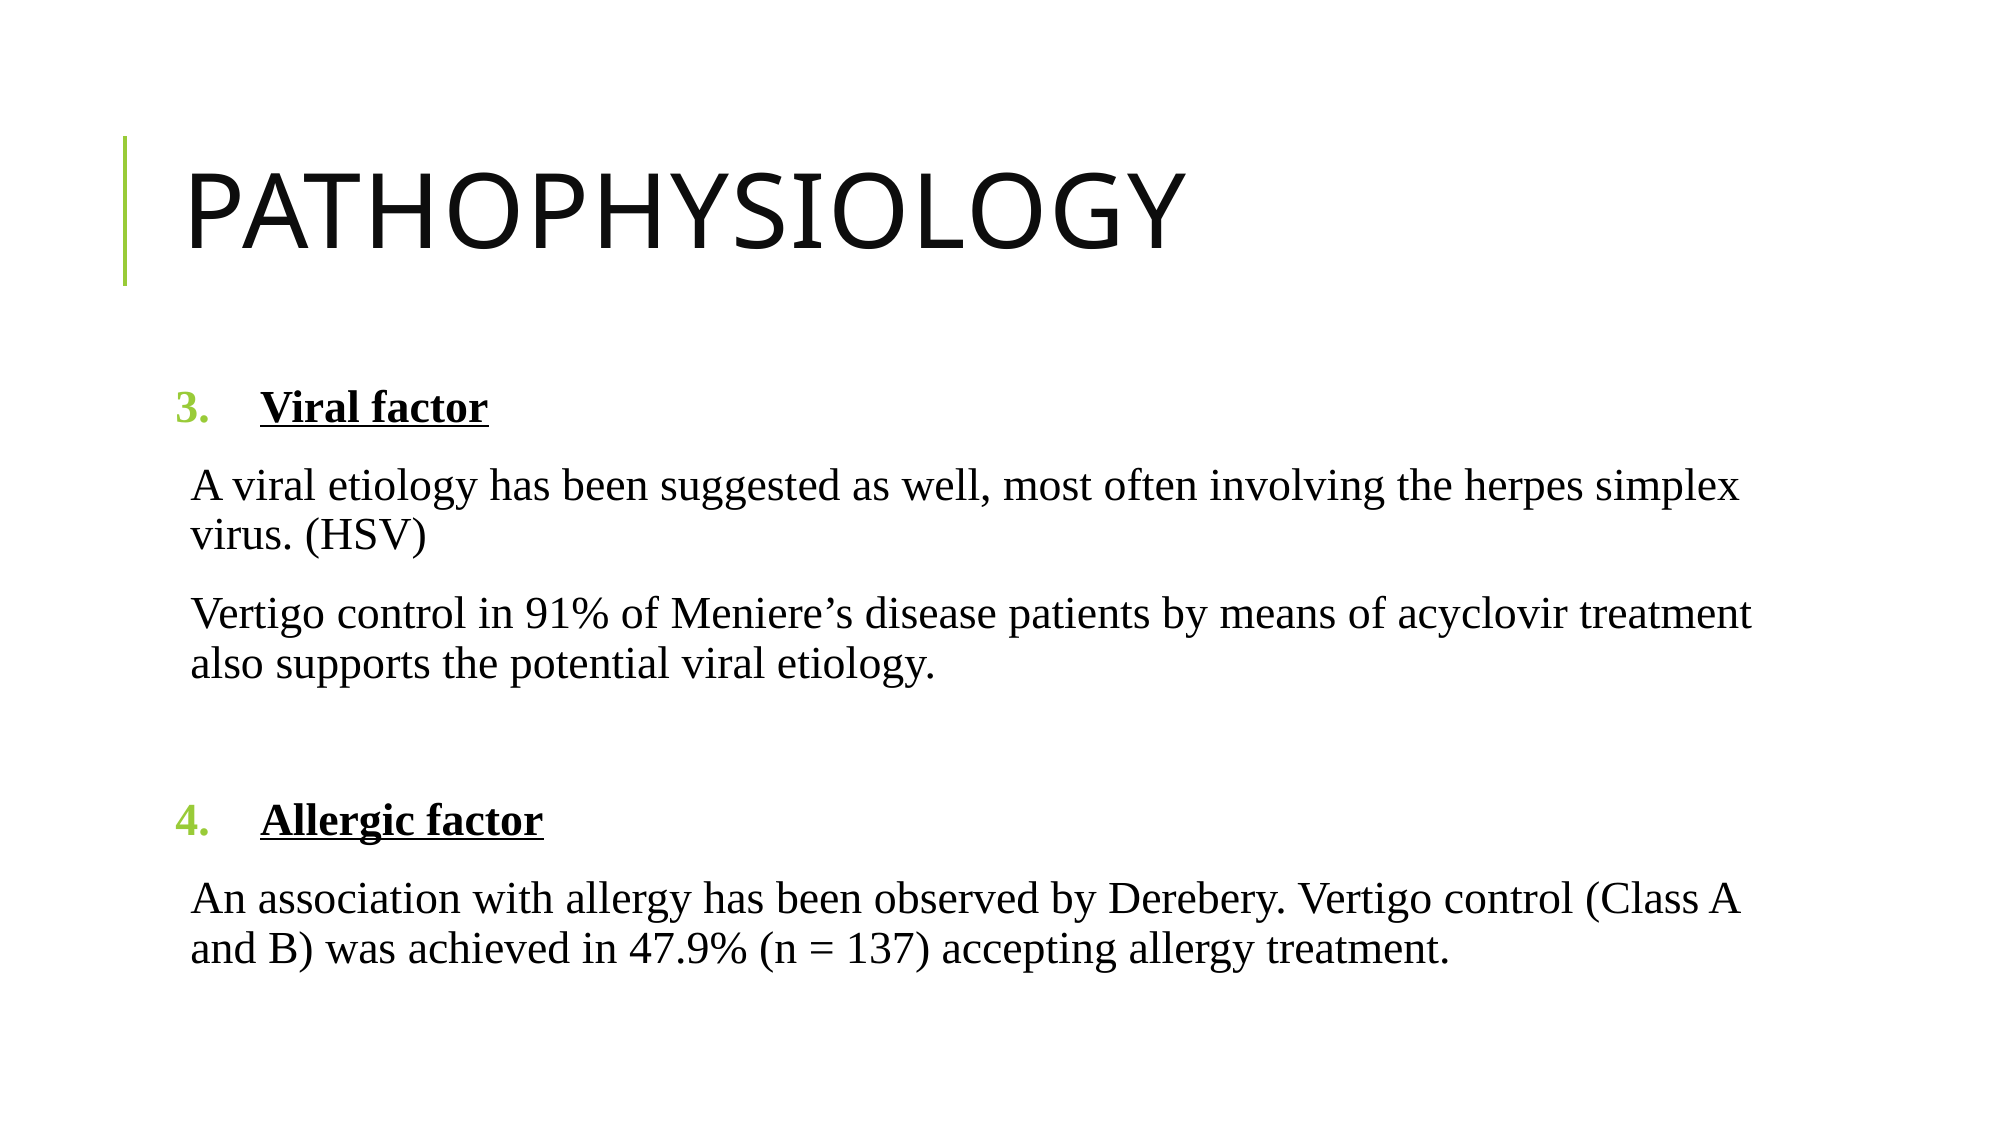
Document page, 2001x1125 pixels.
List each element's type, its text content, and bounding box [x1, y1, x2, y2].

title PATHOPHYSIOLOGY [168, 96, 1763, 342]
list Viral factor A viral etiology has been suggested as well, most often involving the herpes simplex virus. (HSV) Vertigo control in 91% of Meniere’s disease patients by means of acyclovir treatment also supports the potential viral etiology. Allergic factor An association with allergy has been observed by Derebery. Vertigo control (Class A and B) was achieved in 47.9% (n = 137) accepting allergy treatment. [168, 375, 1763, 1035]
